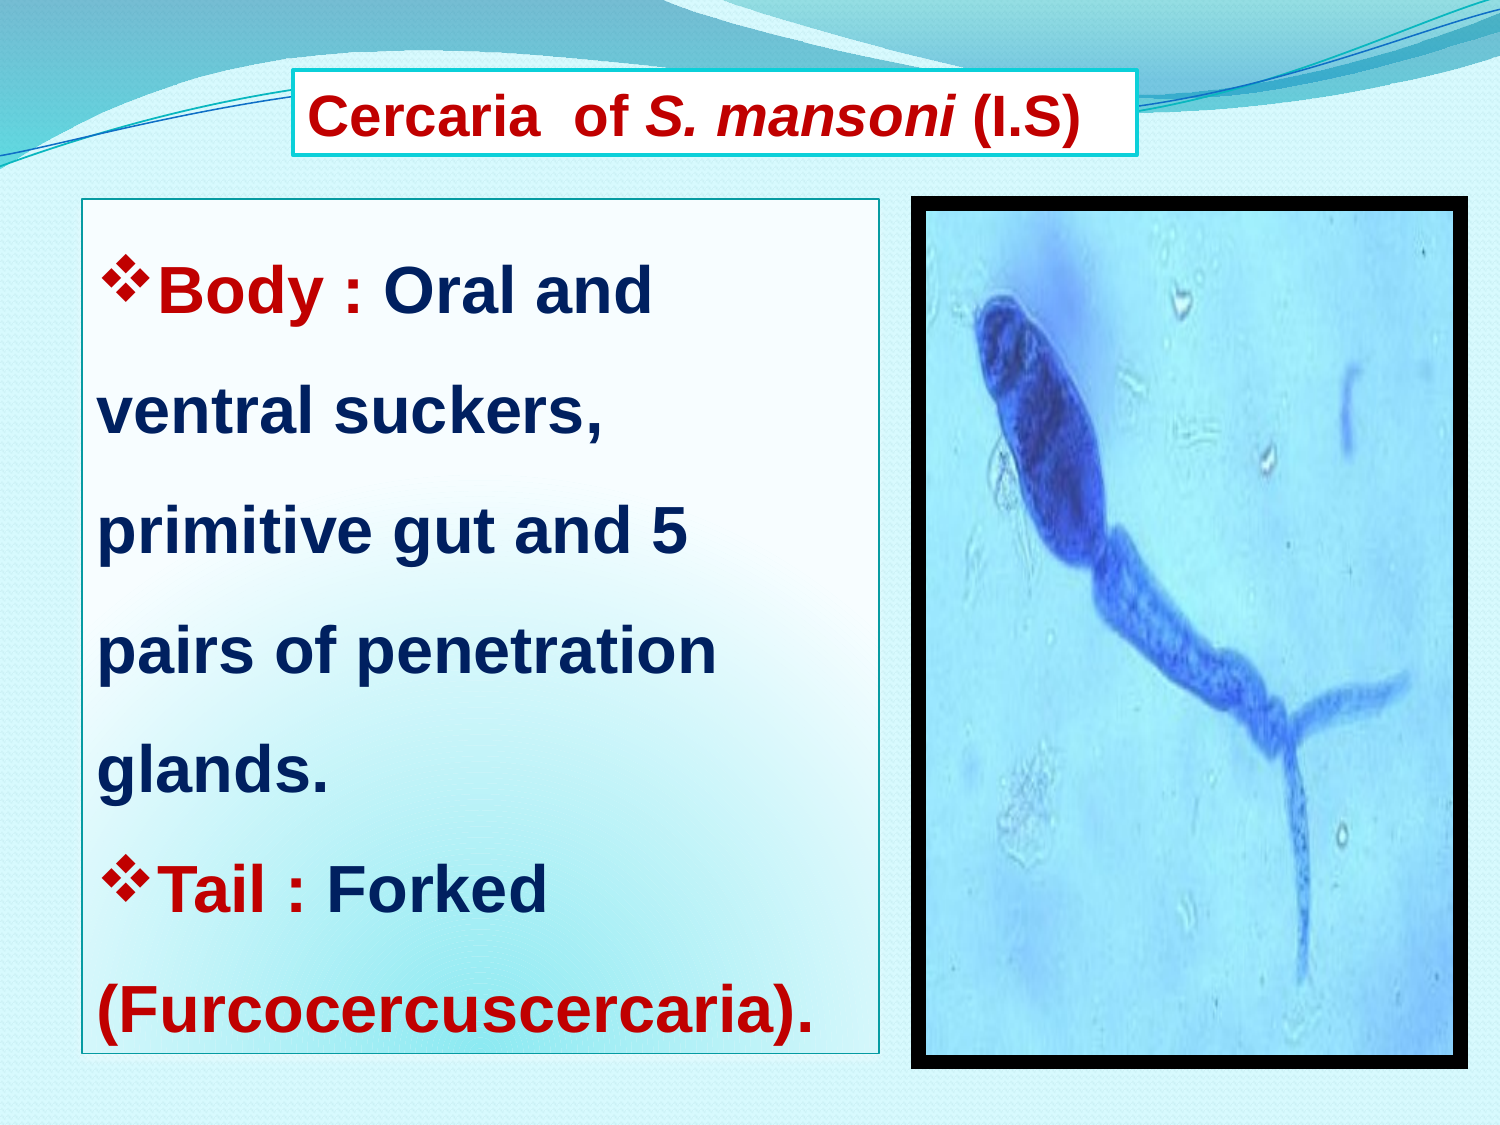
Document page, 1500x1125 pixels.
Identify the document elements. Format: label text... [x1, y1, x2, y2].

picture [925, 210, 1454, 1055]
text_box Cercaria of S. mansoni (I.S) [291, 68, 1139, 157]
text_box Body : Oral and ventral suckers, primitive gut and 5 pairs of penetration glands. Tail : Forked (Furcocercuscercaria). [81, 198, 880, 1054]
